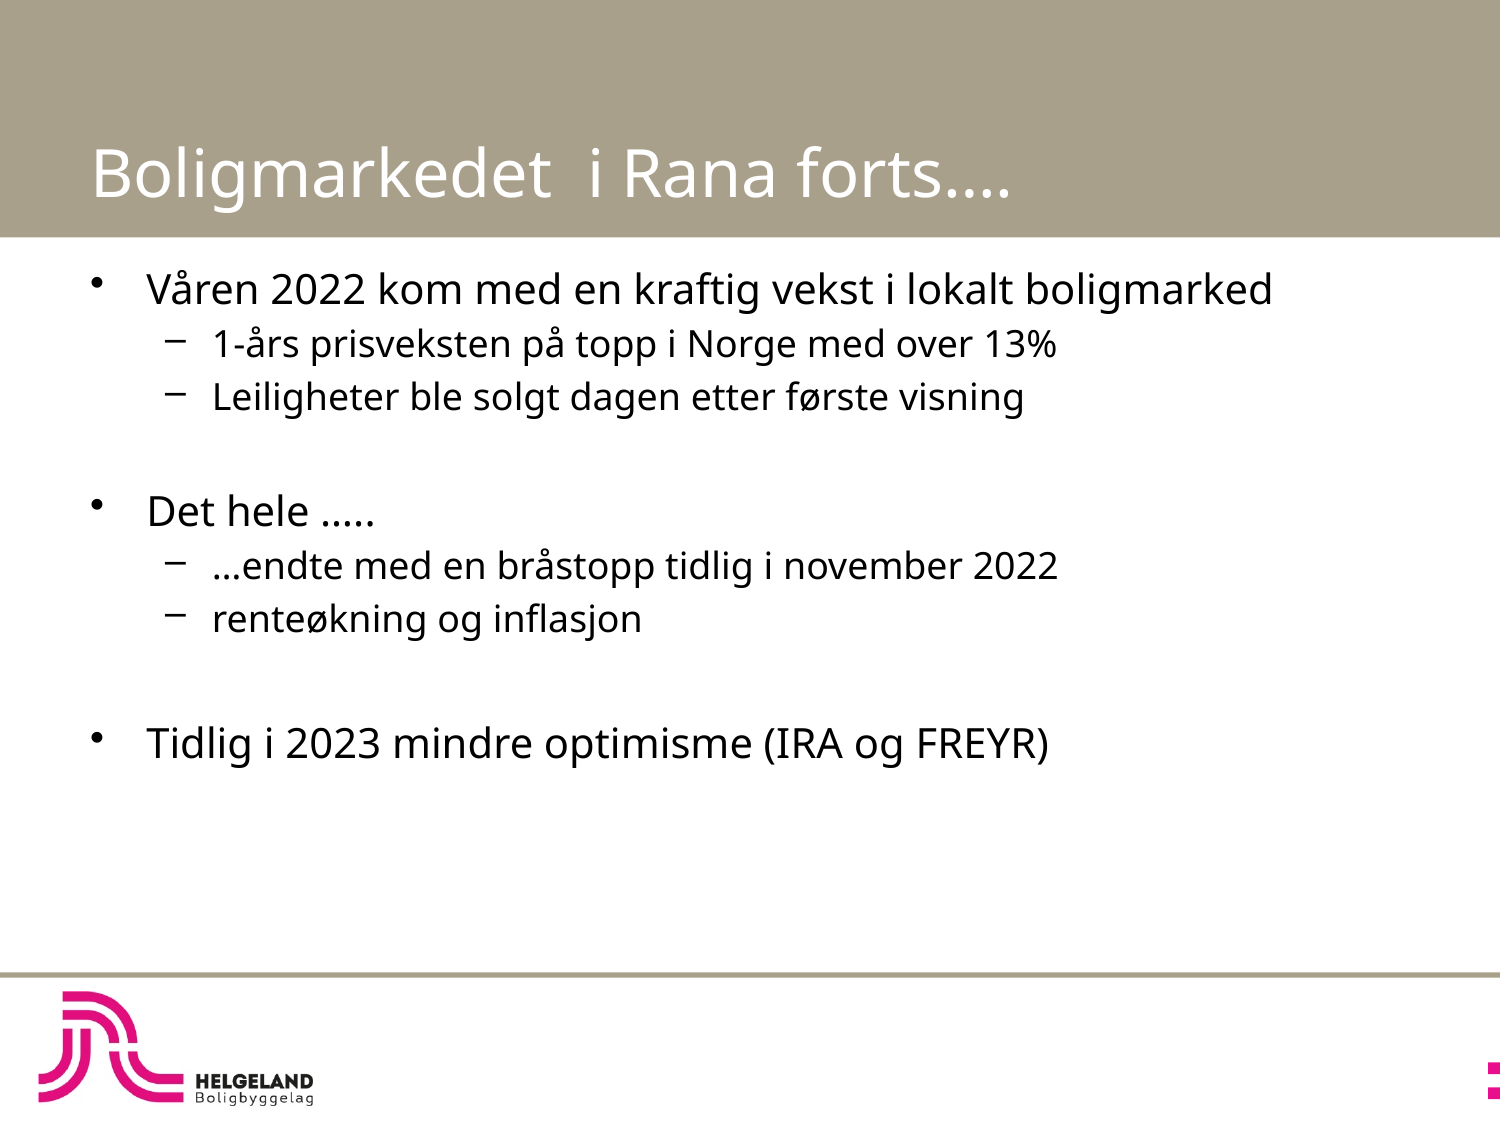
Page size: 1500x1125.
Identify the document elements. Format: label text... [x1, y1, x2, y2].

picture [37, 990, 314, 1107]
list Våren 2022 kom med en kraftig vekst i lokalt boligmarked 1-års prisveksten på topp i Norge med over 13% Leiligheter ble solgt dagen etter første visning Det hele ….. …endte med en bråstopp tidlig i november 2022 renteøkning og inflasjon Tidlig i 2023 mindre optimisme (IRA og FREYR) [74, 255, 1426, 970]
title Boligmarkedet i Rana forts…. [74, 42, 1426, 219]
